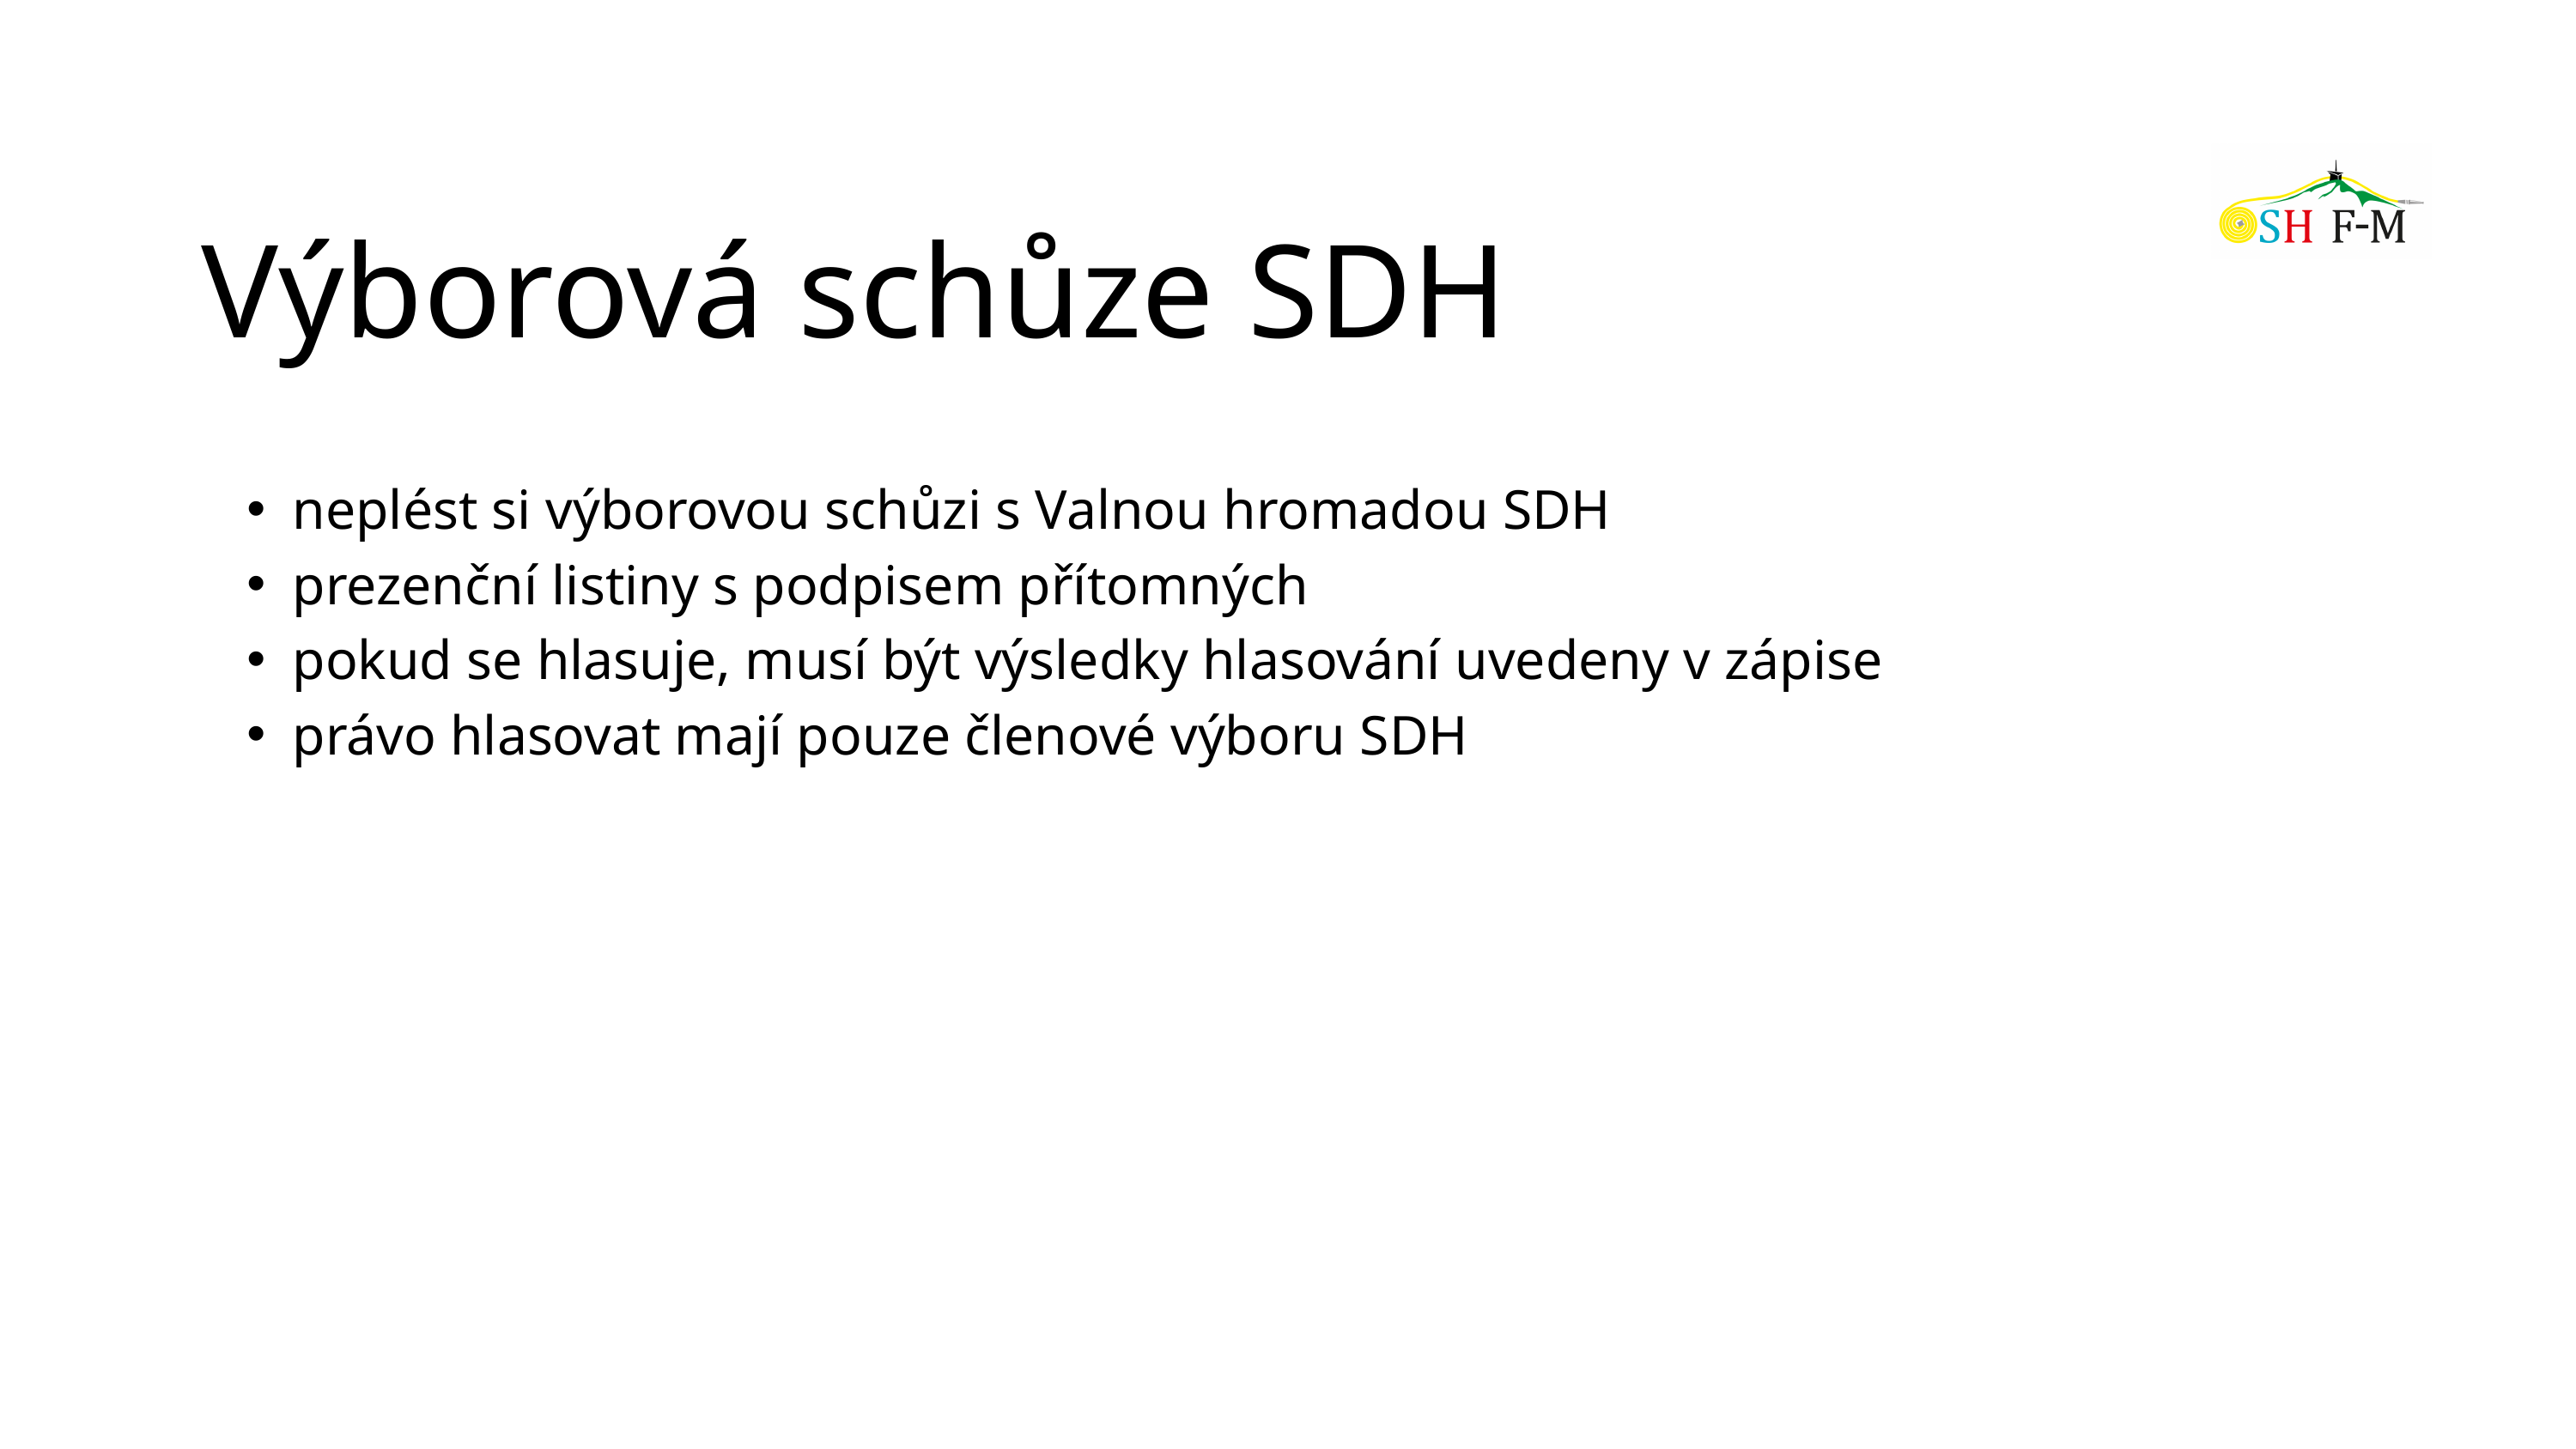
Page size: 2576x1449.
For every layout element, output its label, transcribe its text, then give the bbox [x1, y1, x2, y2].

text_box Výborová schůze SDH [201, 184, 2375, 364]
text_box [2211, 143, 2432, 259]
text_box neplést si výborovou schůzi s Valnou hromadou SDH prezenční listiny s podpisem přítomných pokud se hlasuje, musí být výsledky hlasování uvedeny v zápise právo hlasovat mají pouze členové výboru SDH [201, 464, 2038, 766]
